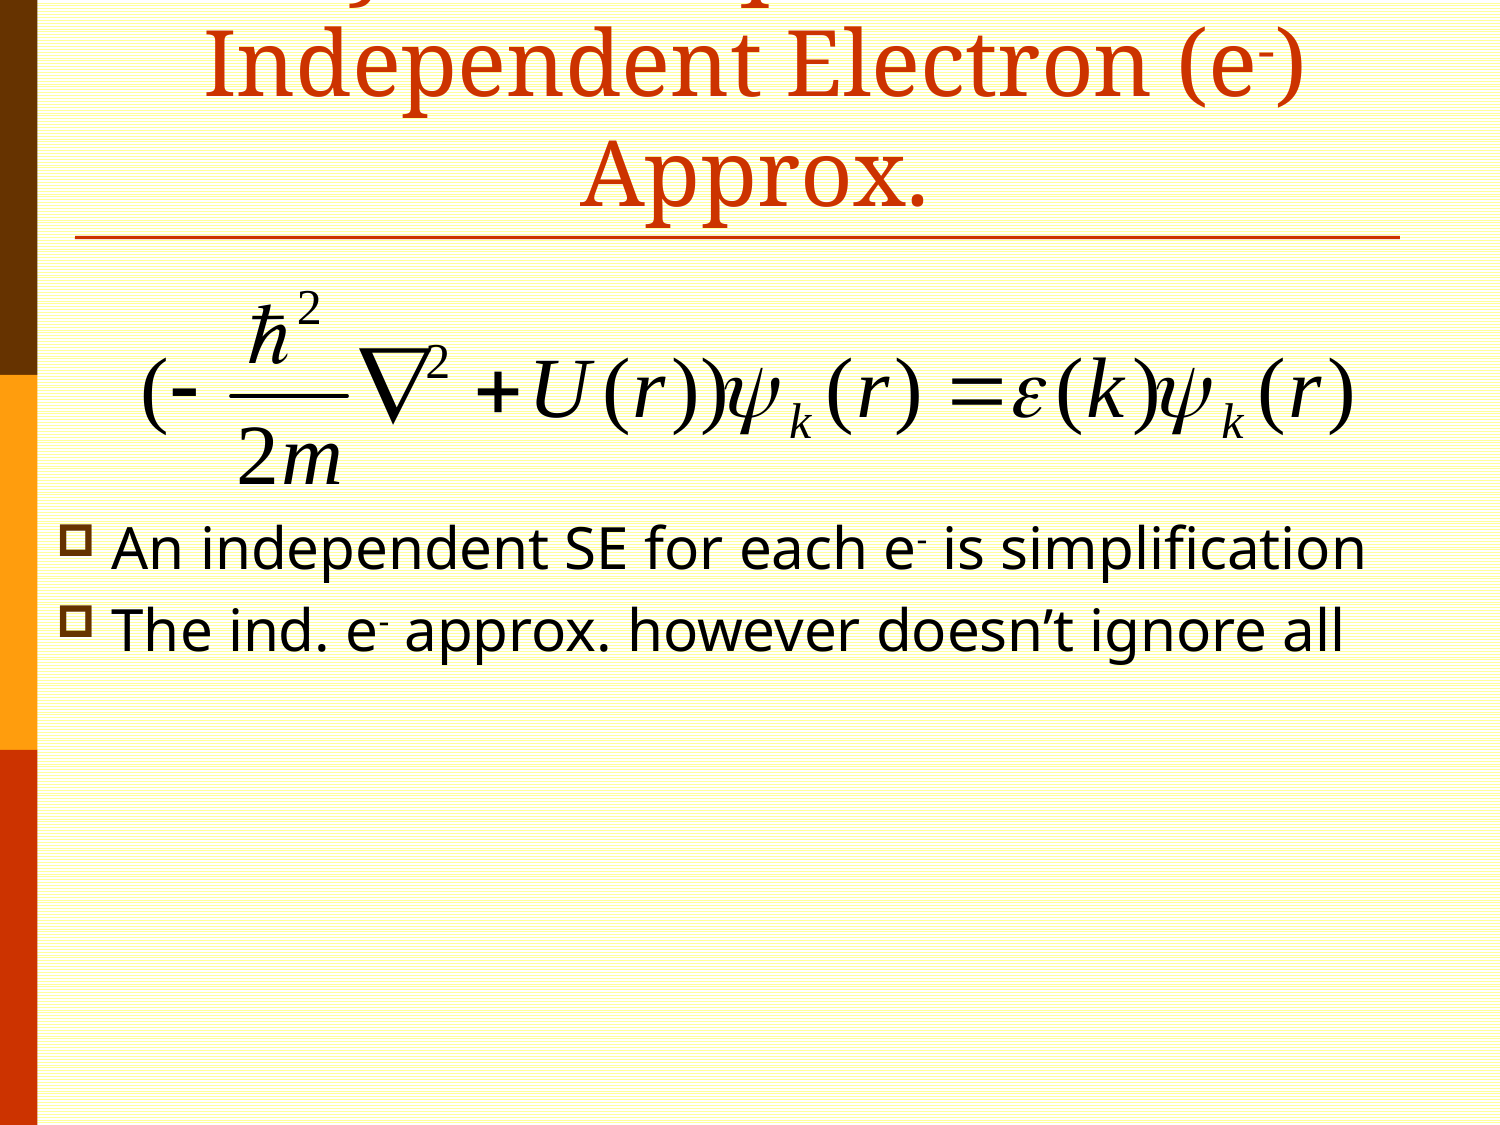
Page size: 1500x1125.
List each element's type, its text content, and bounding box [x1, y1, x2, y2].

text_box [128, 266, 1372, 504]
title Early Techniques Used The Independent Electron (e-) Approx. [75, 45, 1436, 233]
list An independent SE for each e- is simplification The ind. e- approx. however doesn’t ignore all [41, 503, 1500, 1125]
